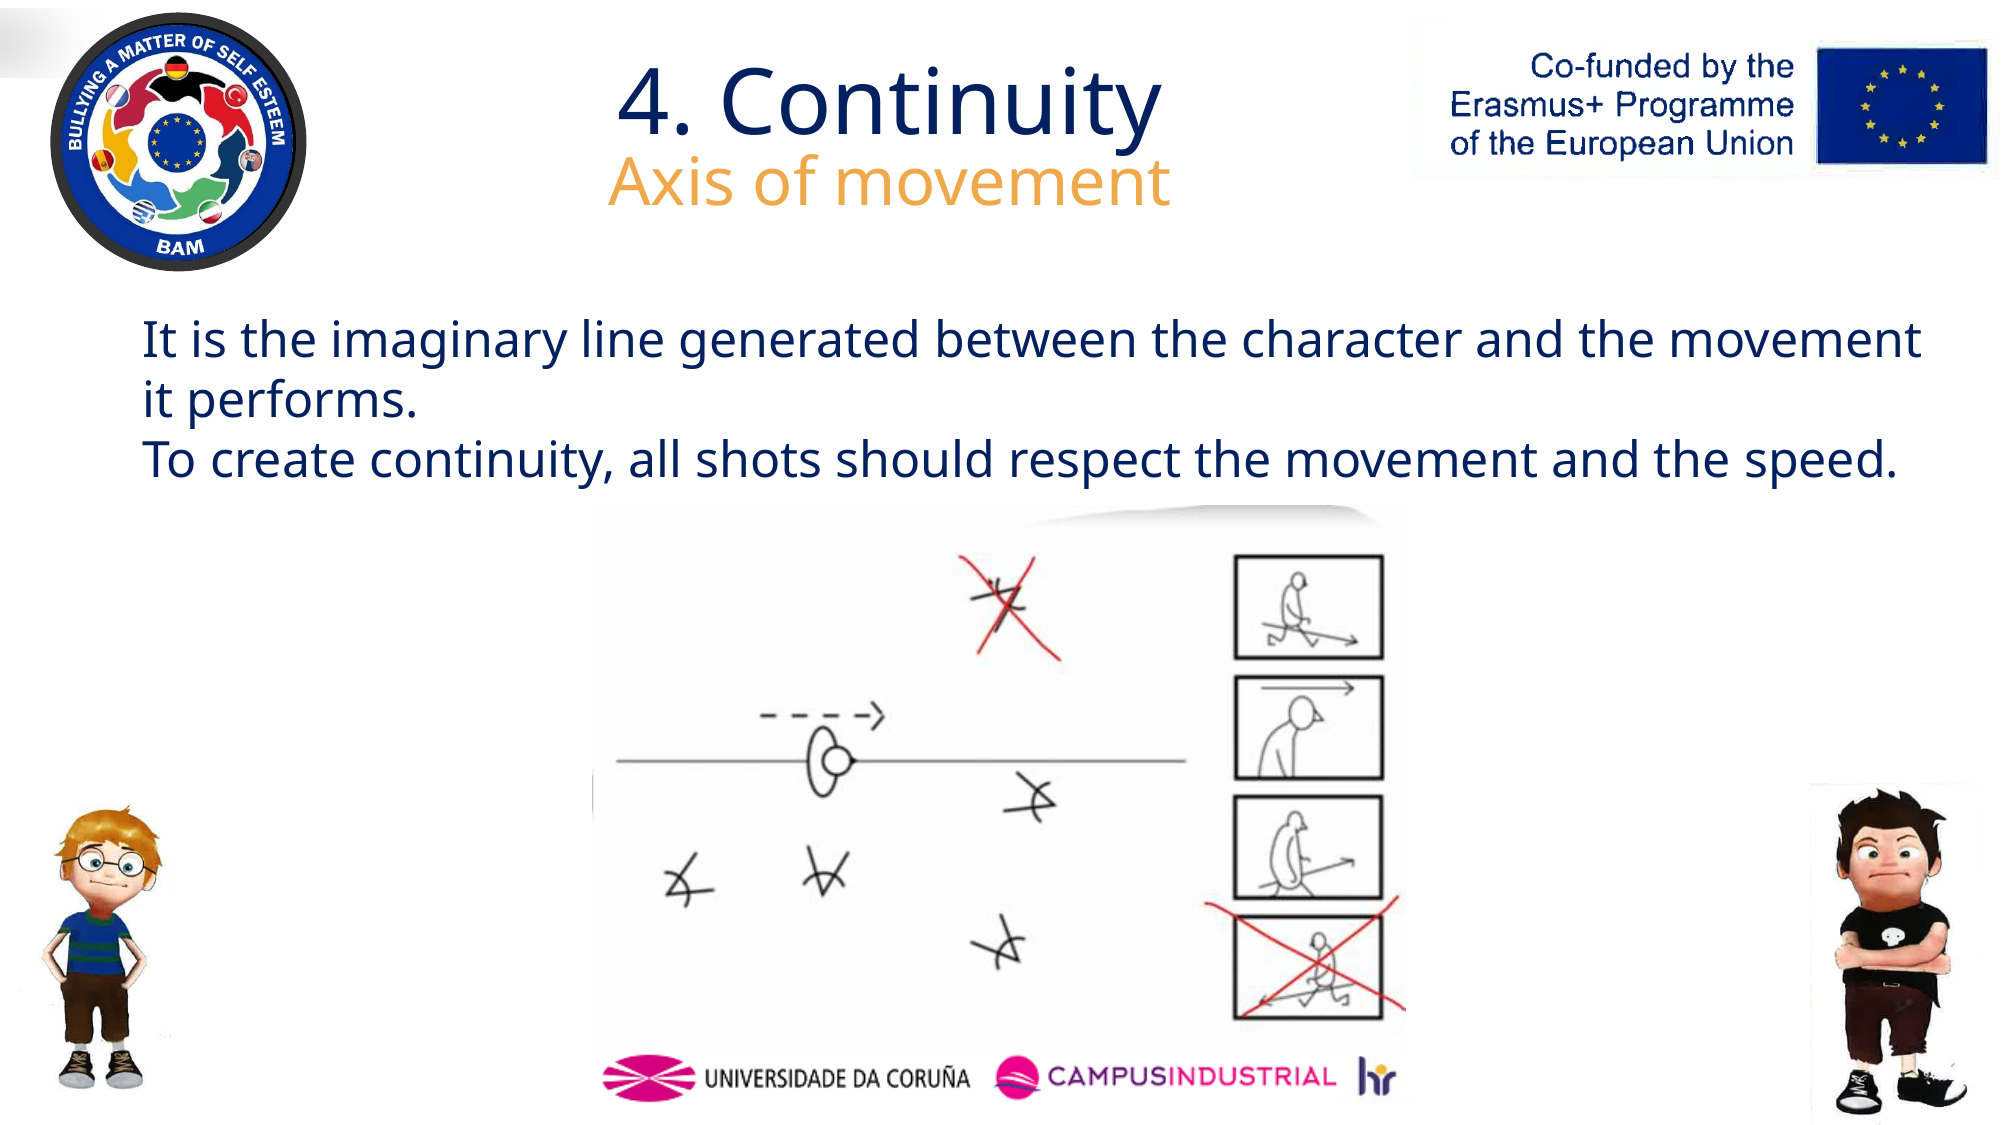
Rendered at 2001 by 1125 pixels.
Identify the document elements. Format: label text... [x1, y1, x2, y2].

picture [591, 505, 1413, 1110]
text_box Axis of movement [367, 131, 1413, 227]
picture [55, 17, 302, 267]
picture [19, 793, 171, 1097]
text_box It is the imaginary line generated between the character and the movement it performs. To create continuity, all shots should respect the movement and the speed. [127, 299, 1968, 495]
picture [1810, 783, 1983, 1125]
text_box 4. Continuity [367, 35, 1412, 131]
picture [1412, 17, 2000, 180]
